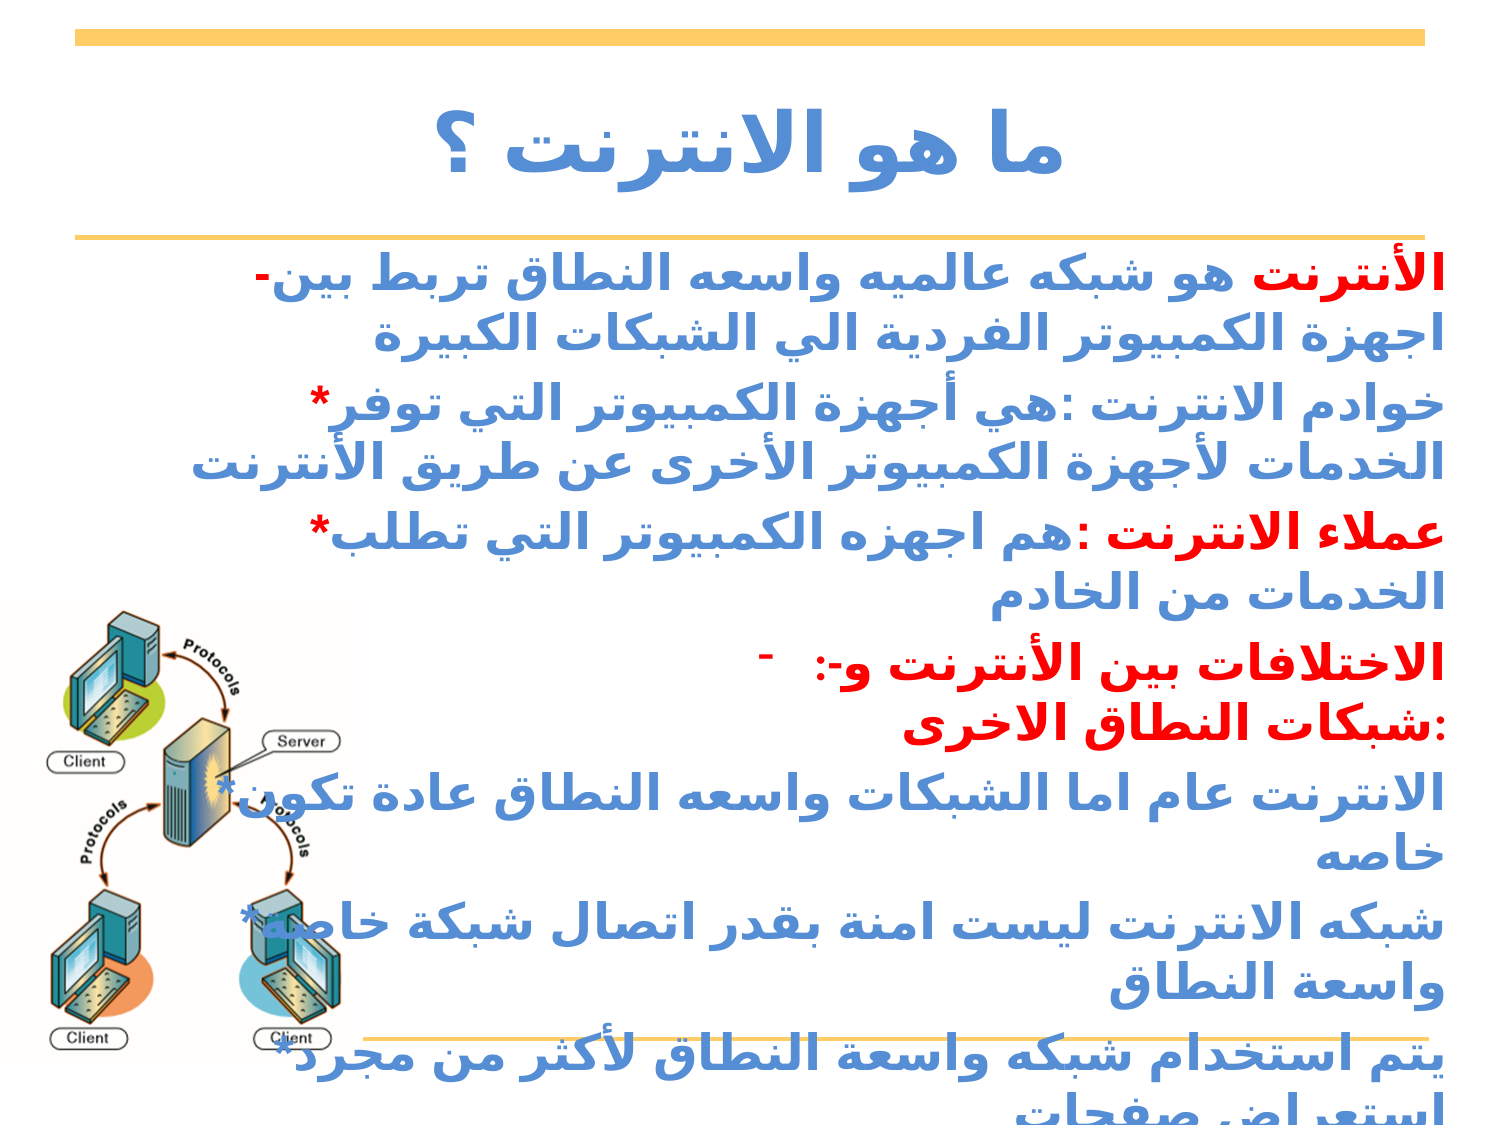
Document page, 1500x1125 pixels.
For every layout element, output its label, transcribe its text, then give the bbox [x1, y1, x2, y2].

title ما هو الانترنت ؟ [75, 45, 1425, 233]
list -الأنترنت هو شبكه عالميه واسعه النطاق تربط بين اجهزة الكمبيوتر الفردية الي الشبكات الكبيرة *خوادم الانترنت :هي أجهزة الكمبيوتر التي توفر الخدمات لأجهزة الكمبيوتر الأخرى عن طريق الأنترنت *عملاء الانترنت :هم اجهزه الكمبيوتر التي تطلب الخدمات من الخادم :-الاختلافات بين الأنترنت و شبكات النطاق الاخرى: *الانترنت عام اما الشبكات واسعه النطاق عادة تكون خاصه *شبكه الانترنت ليست امنة بقدر اتصال شبكة خاصة واسعة النطاق *يتم استخدام شبكه واسعة النطاق لأكثر من مجرد استعراض صفحات الويب . ويوفر الوصول الي موارد الشبكة [112, 232, 1463, 996]
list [0, 599, 364, 1070]
